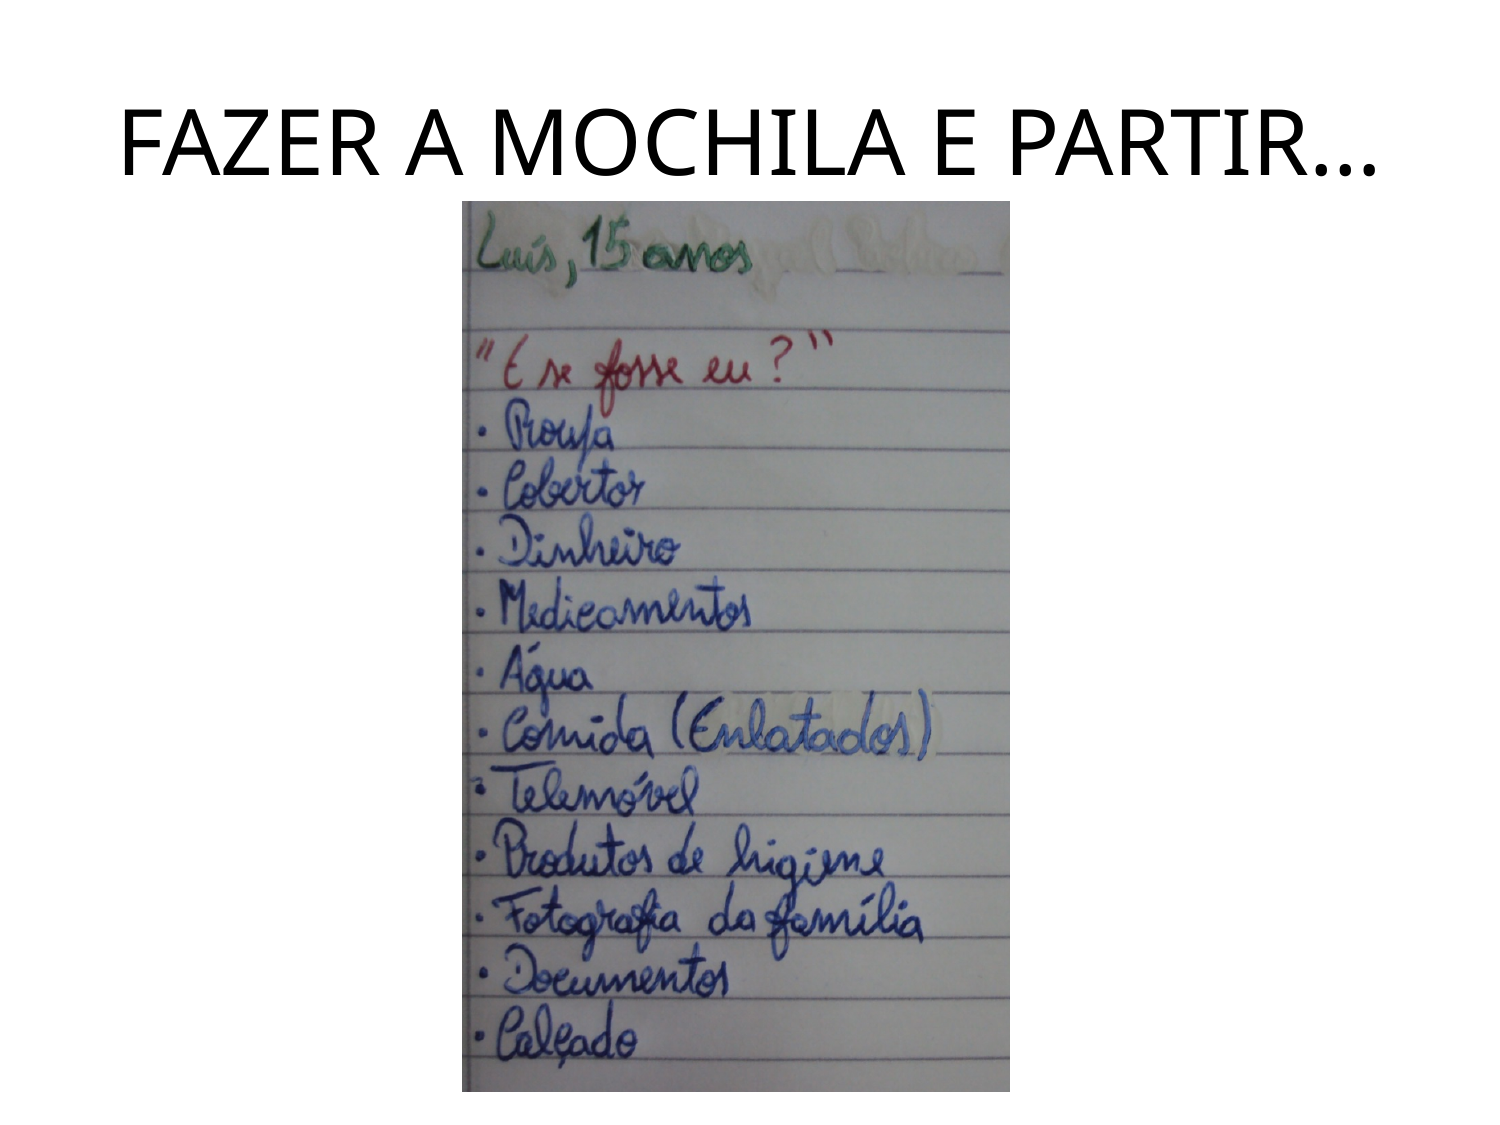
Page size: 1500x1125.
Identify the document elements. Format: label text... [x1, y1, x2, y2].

picture [462, 201, 1010, 372]
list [290, 372, 1181, 921]
picture [462, 921, 1010, 1092]
title FAZER A MOCHILA E PARTIR… [75, 45, 1425, 233]
